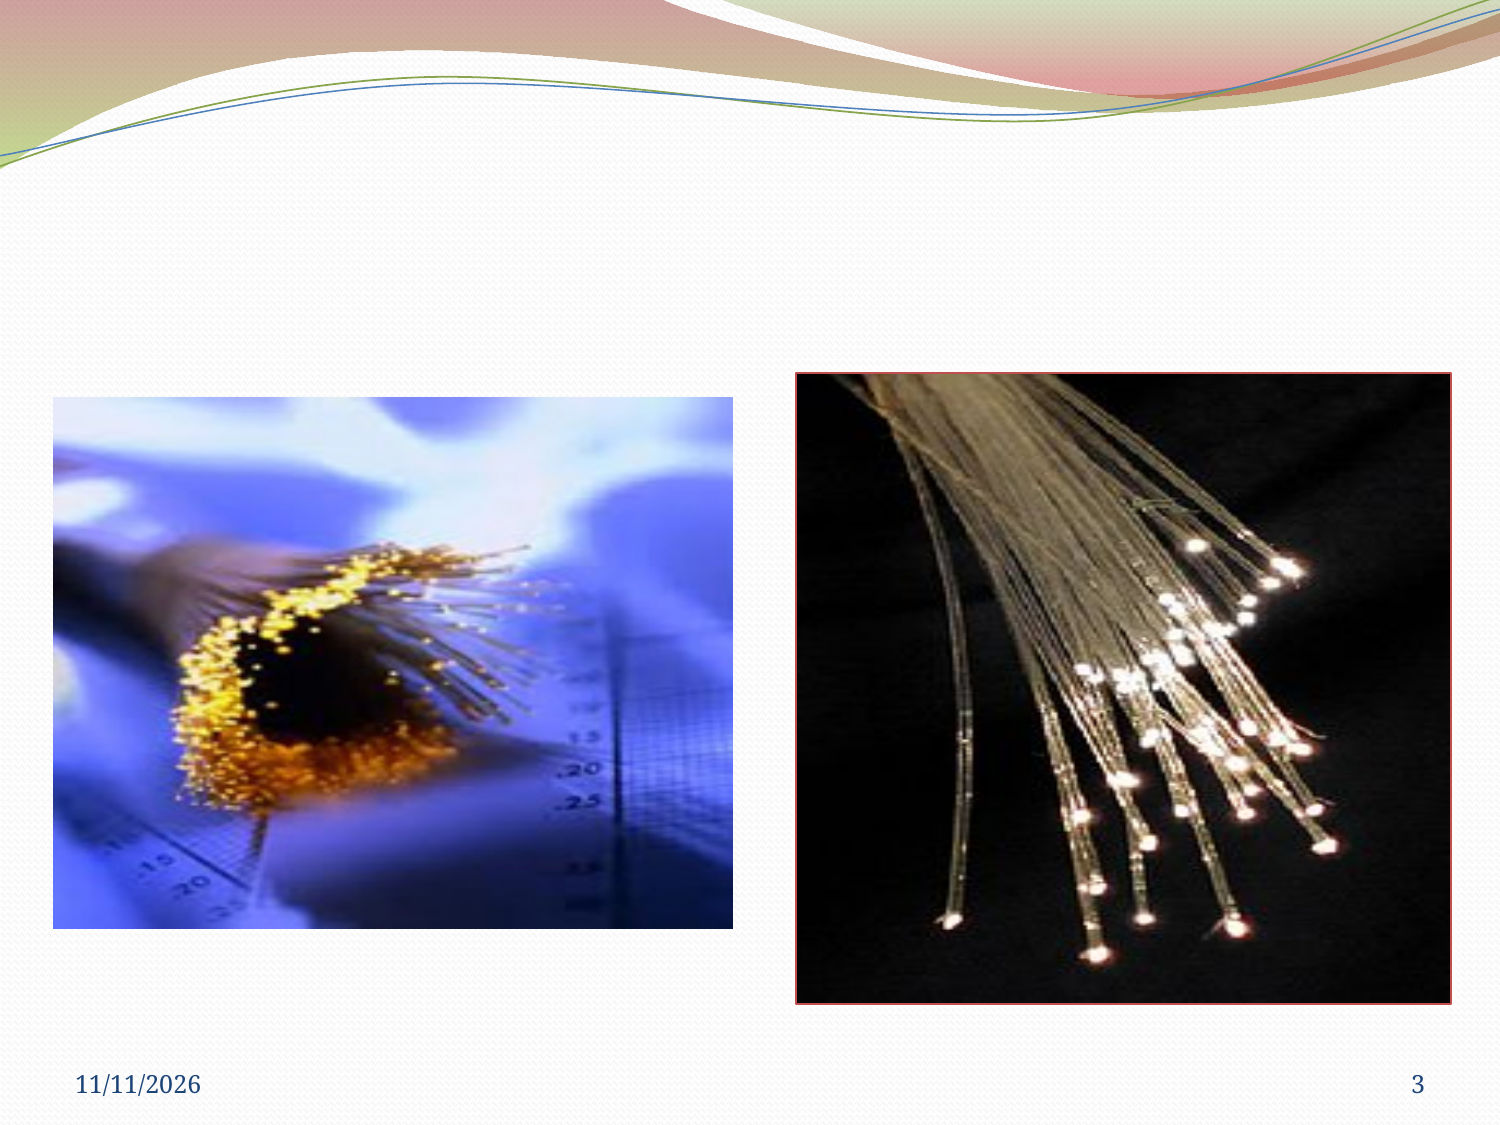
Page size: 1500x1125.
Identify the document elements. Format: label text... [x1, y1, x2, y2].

picture [796, 372, 1451, 1004]
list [52, 396, 733, 930]
slide_number 3 [1299, 1042, 1425, 1103]
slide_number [75, 1042, 425, 1103]
